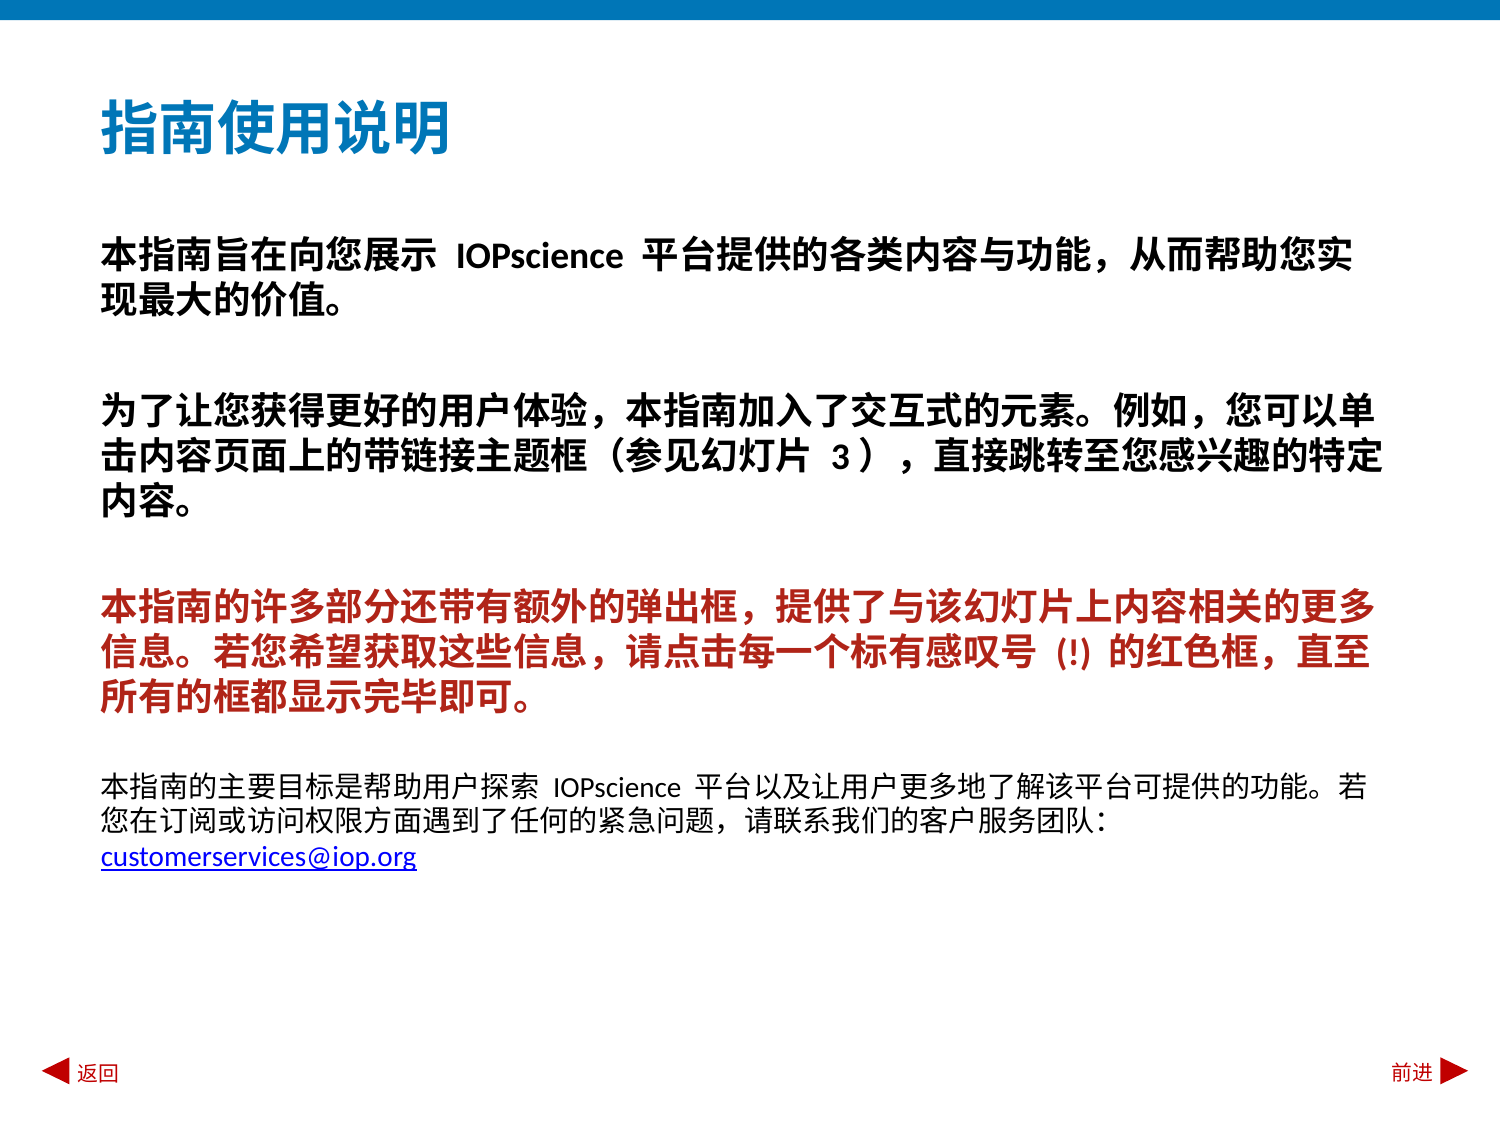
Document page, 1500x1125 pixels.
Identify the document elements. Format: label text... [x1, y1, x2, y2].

text_box [1297, 1036, 1496, 1118]
text_box [23, 1025, 202, 1119]
text_box 指南使用说明 本指南旨在向您展示 IOPscience 平台提供的各类内容与功能，从而帮助您实现最大的价值。 为了让您获得更好的用户体验，本指南加入了交互式的元素。例如，您可以单击内容页面上的带链接主题框（参见幻灯片 3），直接跳转至您感兴趣的特定内容。 本指南的许多部分还带有额外的弹出框，提供了与该幻灯片上内容相关的更多信息。若您希望获取这些信息，请点击每一个标有感叹号 (!) 的红色框，直至所有的框都显示完毕即可。 本指南的主要目标是帮助用户探索 IOPscience 平台以及让用户更多地了解该平台可提供的功能。若您在订阅或访问权限方面遇到了任何的紧急问题，请联系我们的客户服务团队：customerservices@iop.org [93, 83, 1397, 881]
